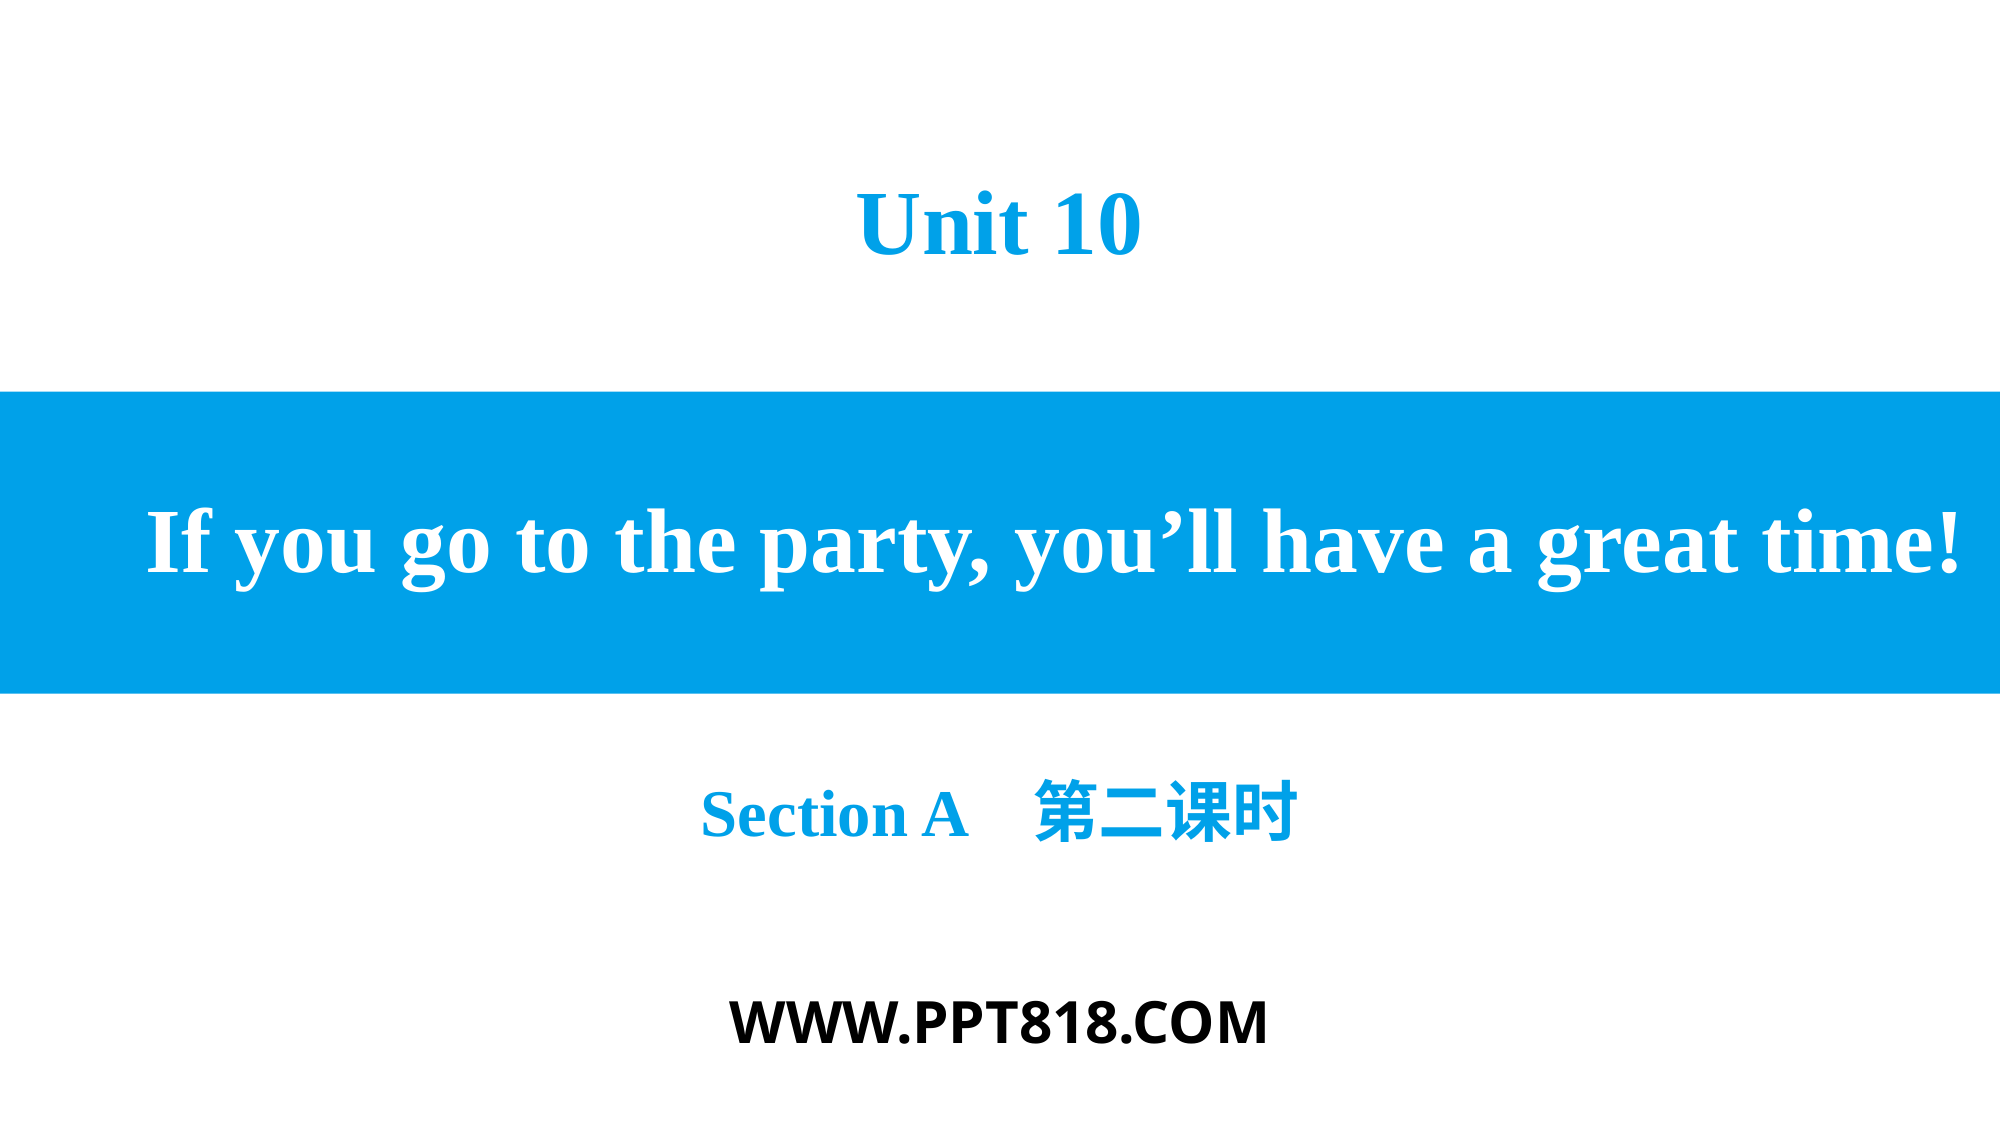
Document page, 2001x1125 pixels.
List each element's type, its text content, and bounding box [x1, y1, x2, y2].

text_box Section A 第二课时 [0, 762, 2000, 858]
text_box WWW.PPT818.COM [0, 970, 2000, 1125]
title If you go to the party, you’ll have a great time! [0, 391, 2000, 694]
text_box Unit 10 [0, 155, 2000, 280]
